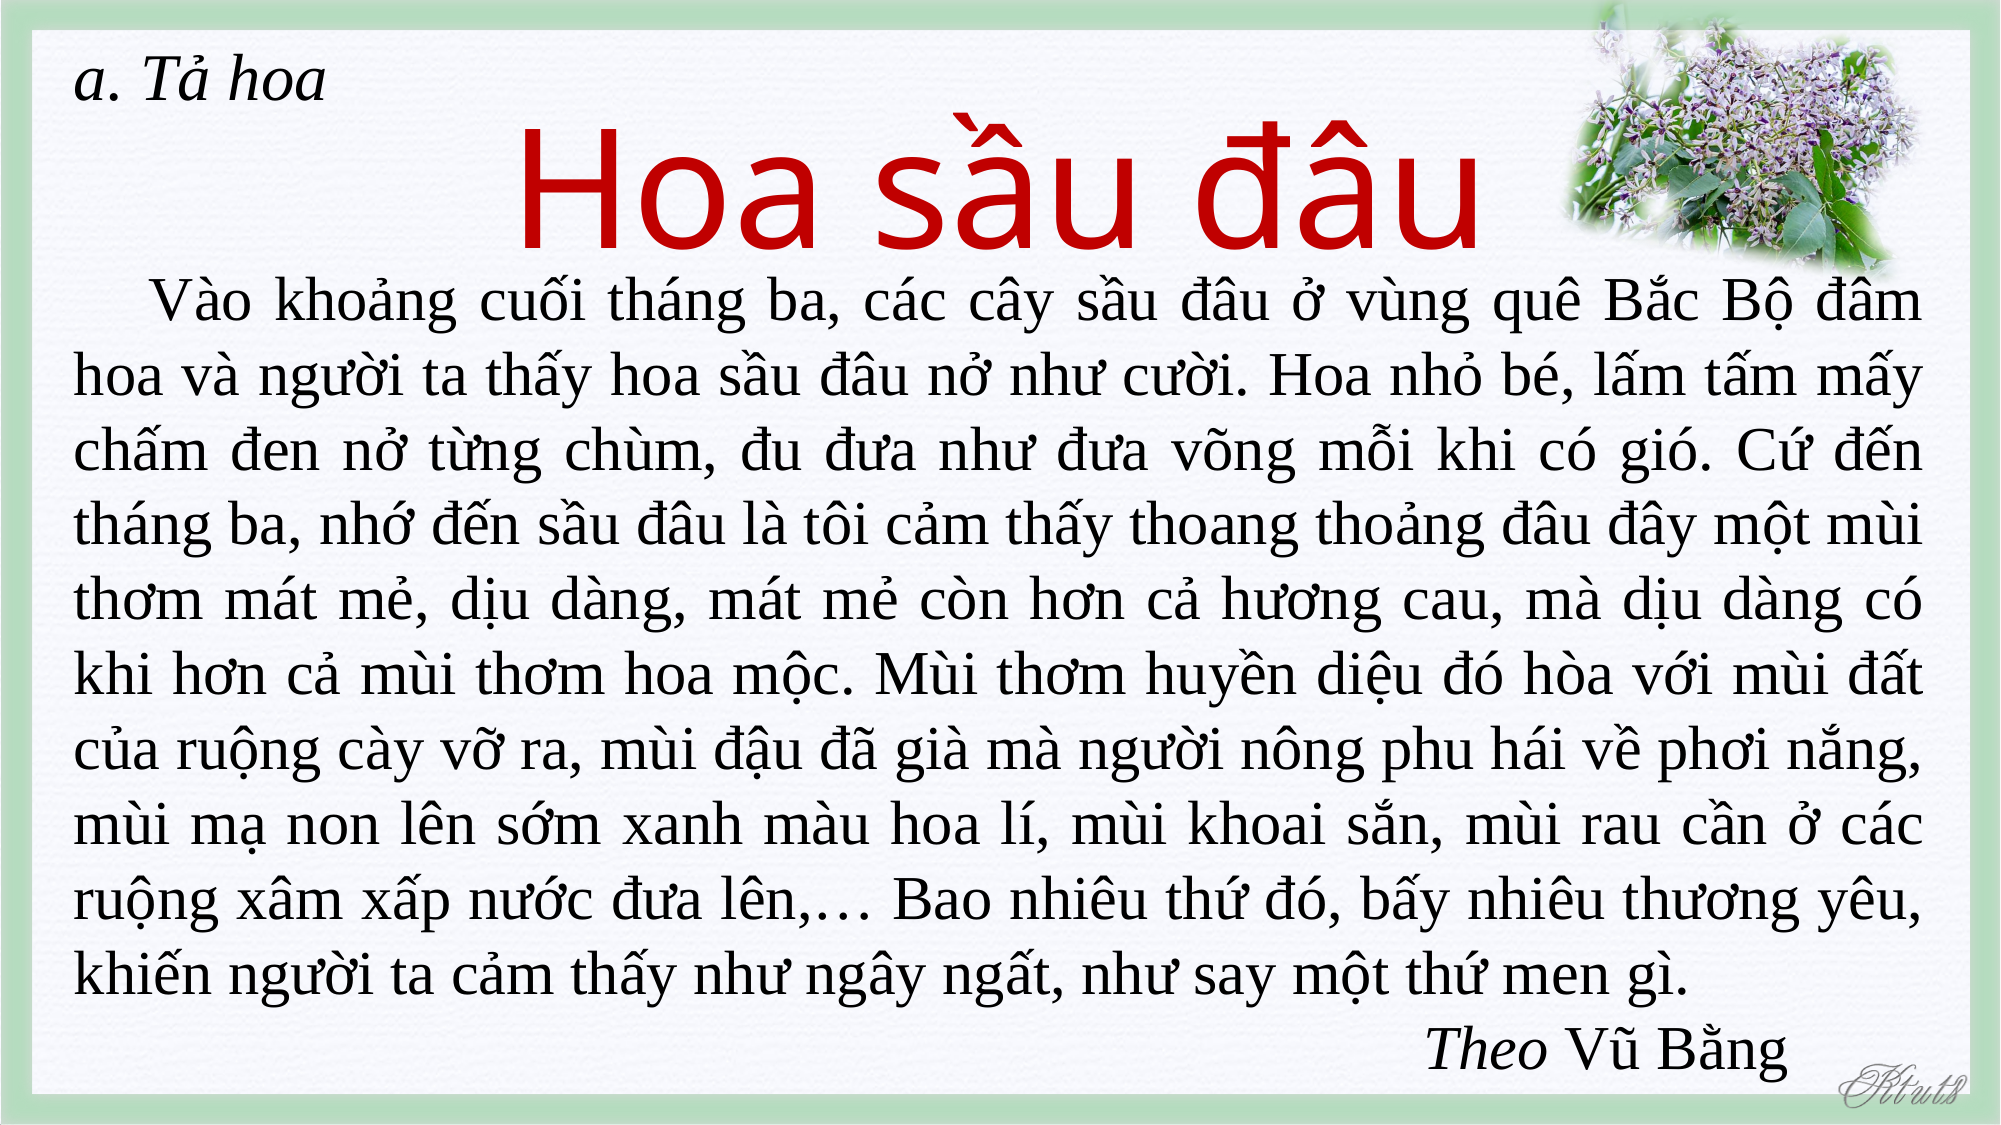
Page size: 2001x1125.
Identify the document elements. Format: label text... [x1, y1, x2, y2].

text_box a. Tả hoa [59, 26, 352, 122]
text_box Hoa sầu đâu [341, 123, 1567, 240]
text_box Vào khoảng cuối tháng ba, các cây sầu đâu ở vùng quê Bắc Bộ đâm hoa và người ta thấy hoa sầu đâu nở như cười. Hoa nhỏ bé, lấm tấm mấy chấm đen nở từng chùm, đu đưa như đưa võng mỗi khi có gió. Cứ đến tháng ba, nhớ đến sầu đâu là tôi cảm thấy thoang thoảng đâu đây một mùi thơm mát mẻ, dịu dàng, mát mẻ còn hơn cả hương cau, mà dịu dàng có khi hơn cả mùi thơm hoa mộc. Mùi thơm huyền diệu đó hòa với mùi đất của ruộng cày vỡ ra, mùi đậu đã già mà người nông phu hái về phơi nắng, mùi mạ non lên sớm xanh màu hoa lí, mùi khoai sắn, mùi rau cần ở các ruộng xâm xấp nước đưa lên,… Bao nhiêu thứ đó, bấy nhiêu thương yêu, khiến người ta cảm thấy như ngây ngất, như say một thứ men gì. Theo Vũ Bằng [59, 250, 1941, 1090]
picture [0, 0, 2001, 1125]
